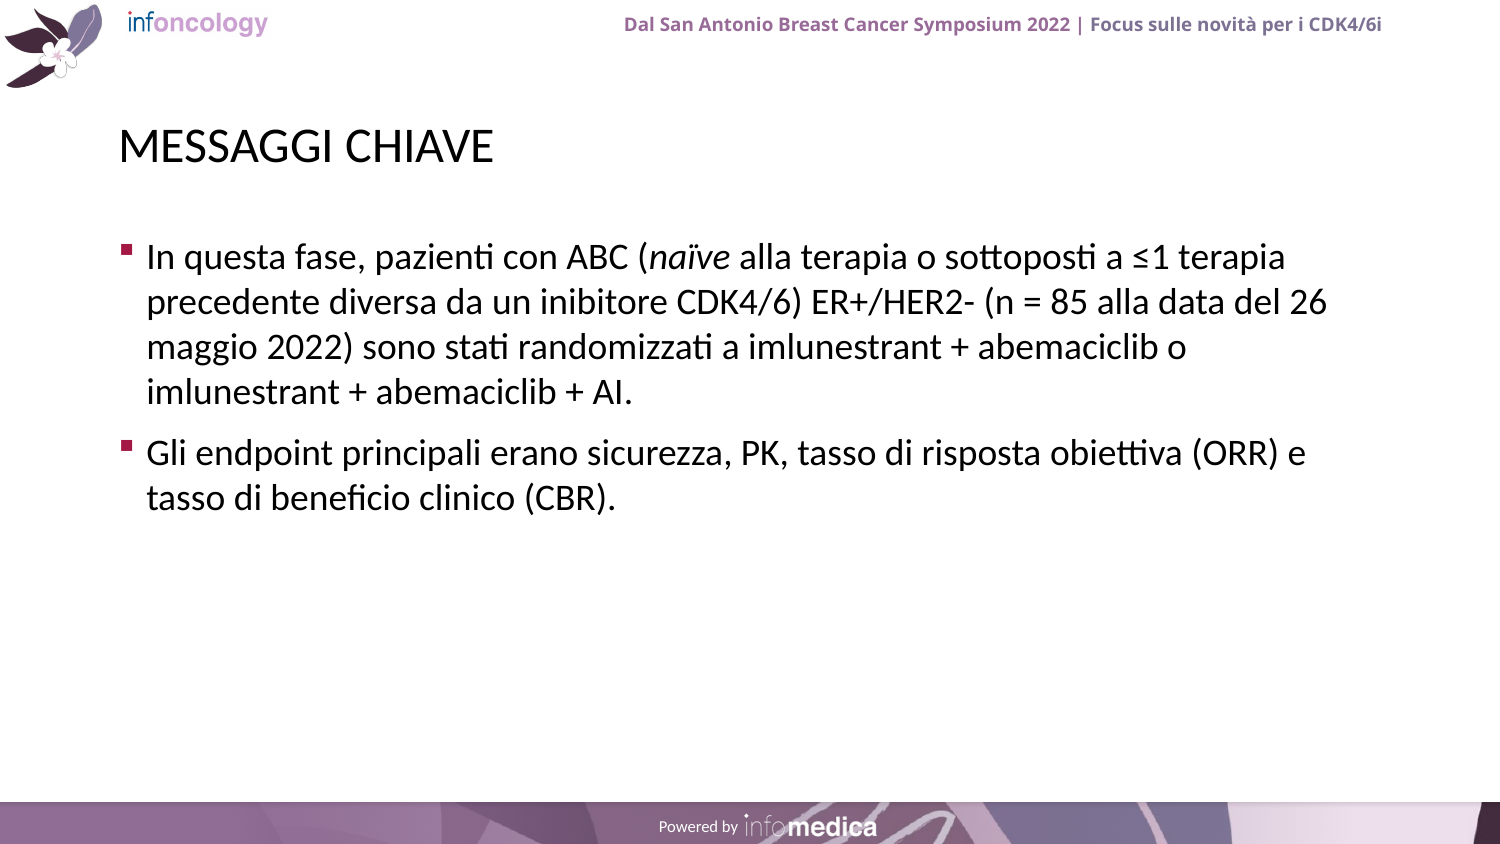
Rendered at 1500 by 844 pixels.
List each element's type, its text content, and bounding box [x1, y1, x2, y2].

list In questa fase, pazienti con ABC (naïve alla terapia o sottoposti a ≤1 terapia precedente diversa da un inibitore CDK4/6) ER+/HER2- (n = 85 alla data del 26 maggio 2022) sono stati randomizzati a imlunestrant + abemaciclib o imlunestrant + abemaciclib + AI. Gli endpoint principali erano sicurezza, PK, tasso di risposta obiettiva (ORR) e tasso di beneficio clinico (CBR). [103, 224, 1397, 798]
picture [124, 9, 272, 38]
title MESSAGGI CHIAVE [103, 83, 1397, 208]
picture [0, 802, 1500, 844]
picture [1, 1, 107, 89]
